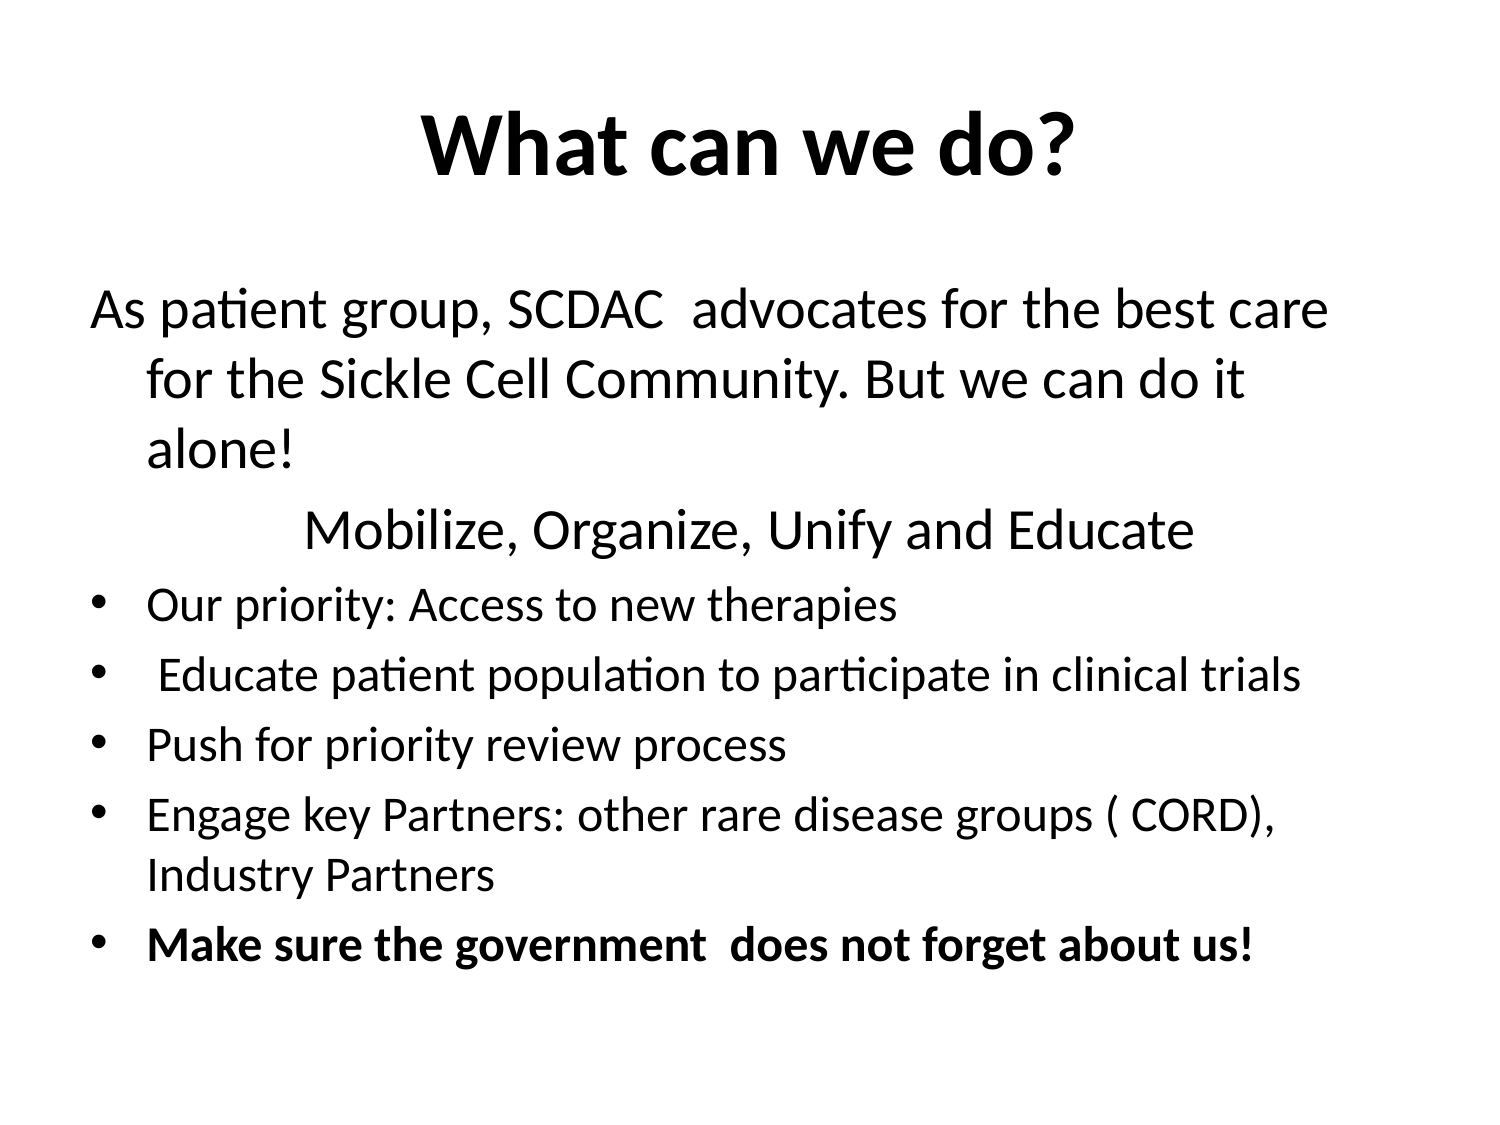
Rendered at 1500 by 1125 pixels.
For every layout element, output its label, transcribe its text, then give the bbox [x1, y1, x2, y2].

list As patient group, SCDAC advocates for the best care for the Sickle Cell Community. But we can do it alone! Mobilize, Organize, Unify and Educate Our priority: Access to new therapies Educate patient population to participate in clinical trials Push for priority review process Engage key Partners: other rare disease groups ( CORD), Industry Partners Make sure the government does not forget about us! [75, 262, 1425, 1005]
title What can we do? [75, 45, 1425, 233]
